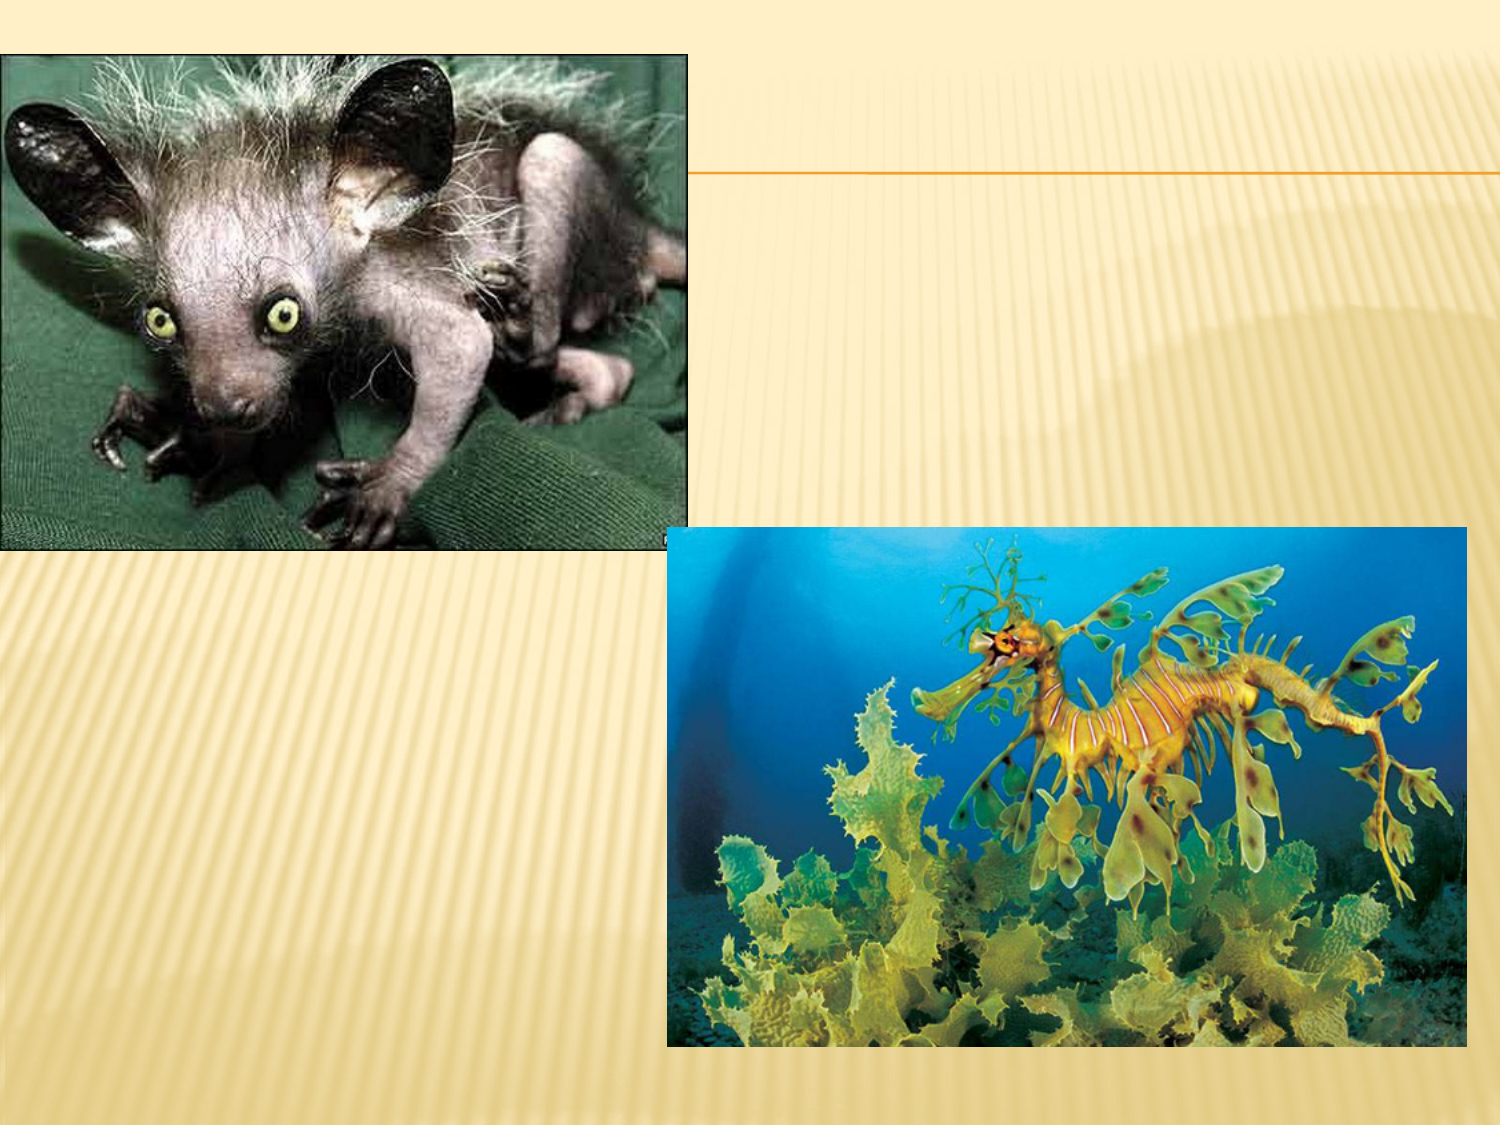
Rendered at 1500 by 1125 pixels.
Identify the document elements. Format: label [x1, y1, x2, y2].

list [666, 526, 1468, 1048]
list [0, 54, 688, 552]
